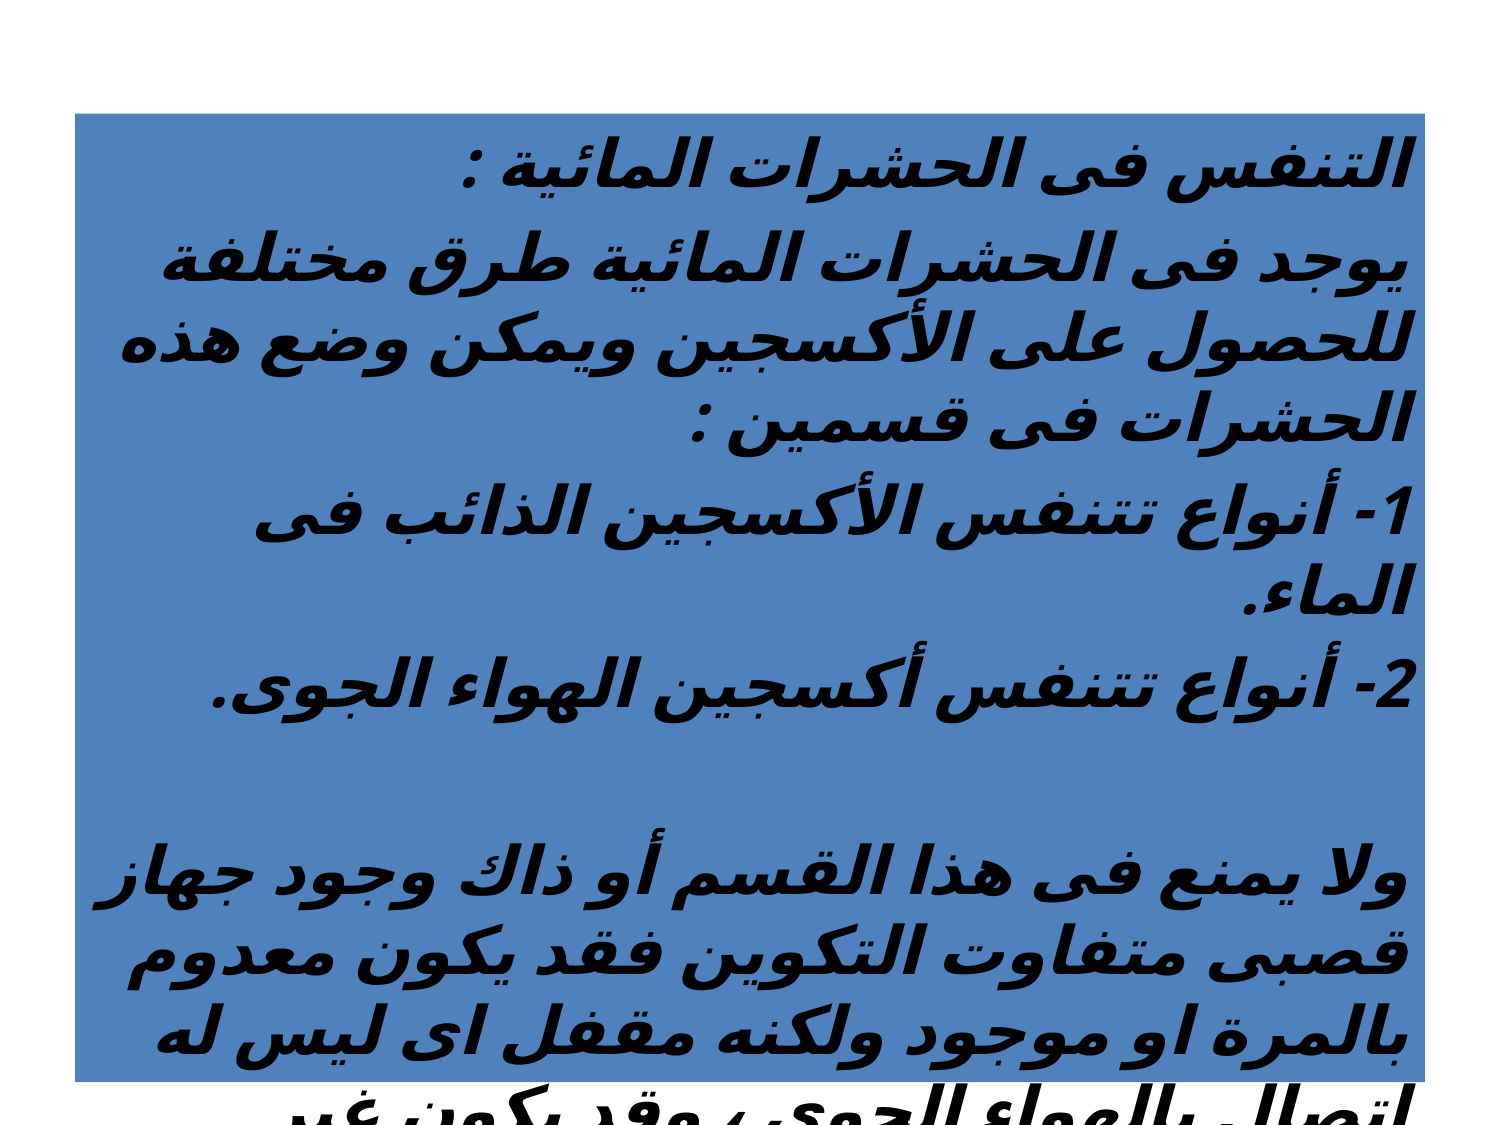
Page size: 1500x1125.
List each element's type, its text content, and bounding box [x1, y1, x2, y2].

list التنفس فى الحشرات المائية : يوجد فى الحشرات المائية طرق مختلفة للحصول على الأكسجين ويمكن وضع هذه الحشرات فى قسمين : 1- أنواع تتنفس الأكسجين الذائب فى الماء. 2- أنواع تتنفس أكسجين الهواء الجوى. ولا يمنع فى هذا القسم أو ذاك وجود جهاز قصبى متفاوت التكوين فقد يكون معدوم بالمرة او موجود ولكنه مقفل اى ليس له اتصال بالهواء الجوى ، وقد يكون غير كامل التكوين كما فى أى حشرة تعيش على اليابسة. [75, 113, 1425, 1083]
